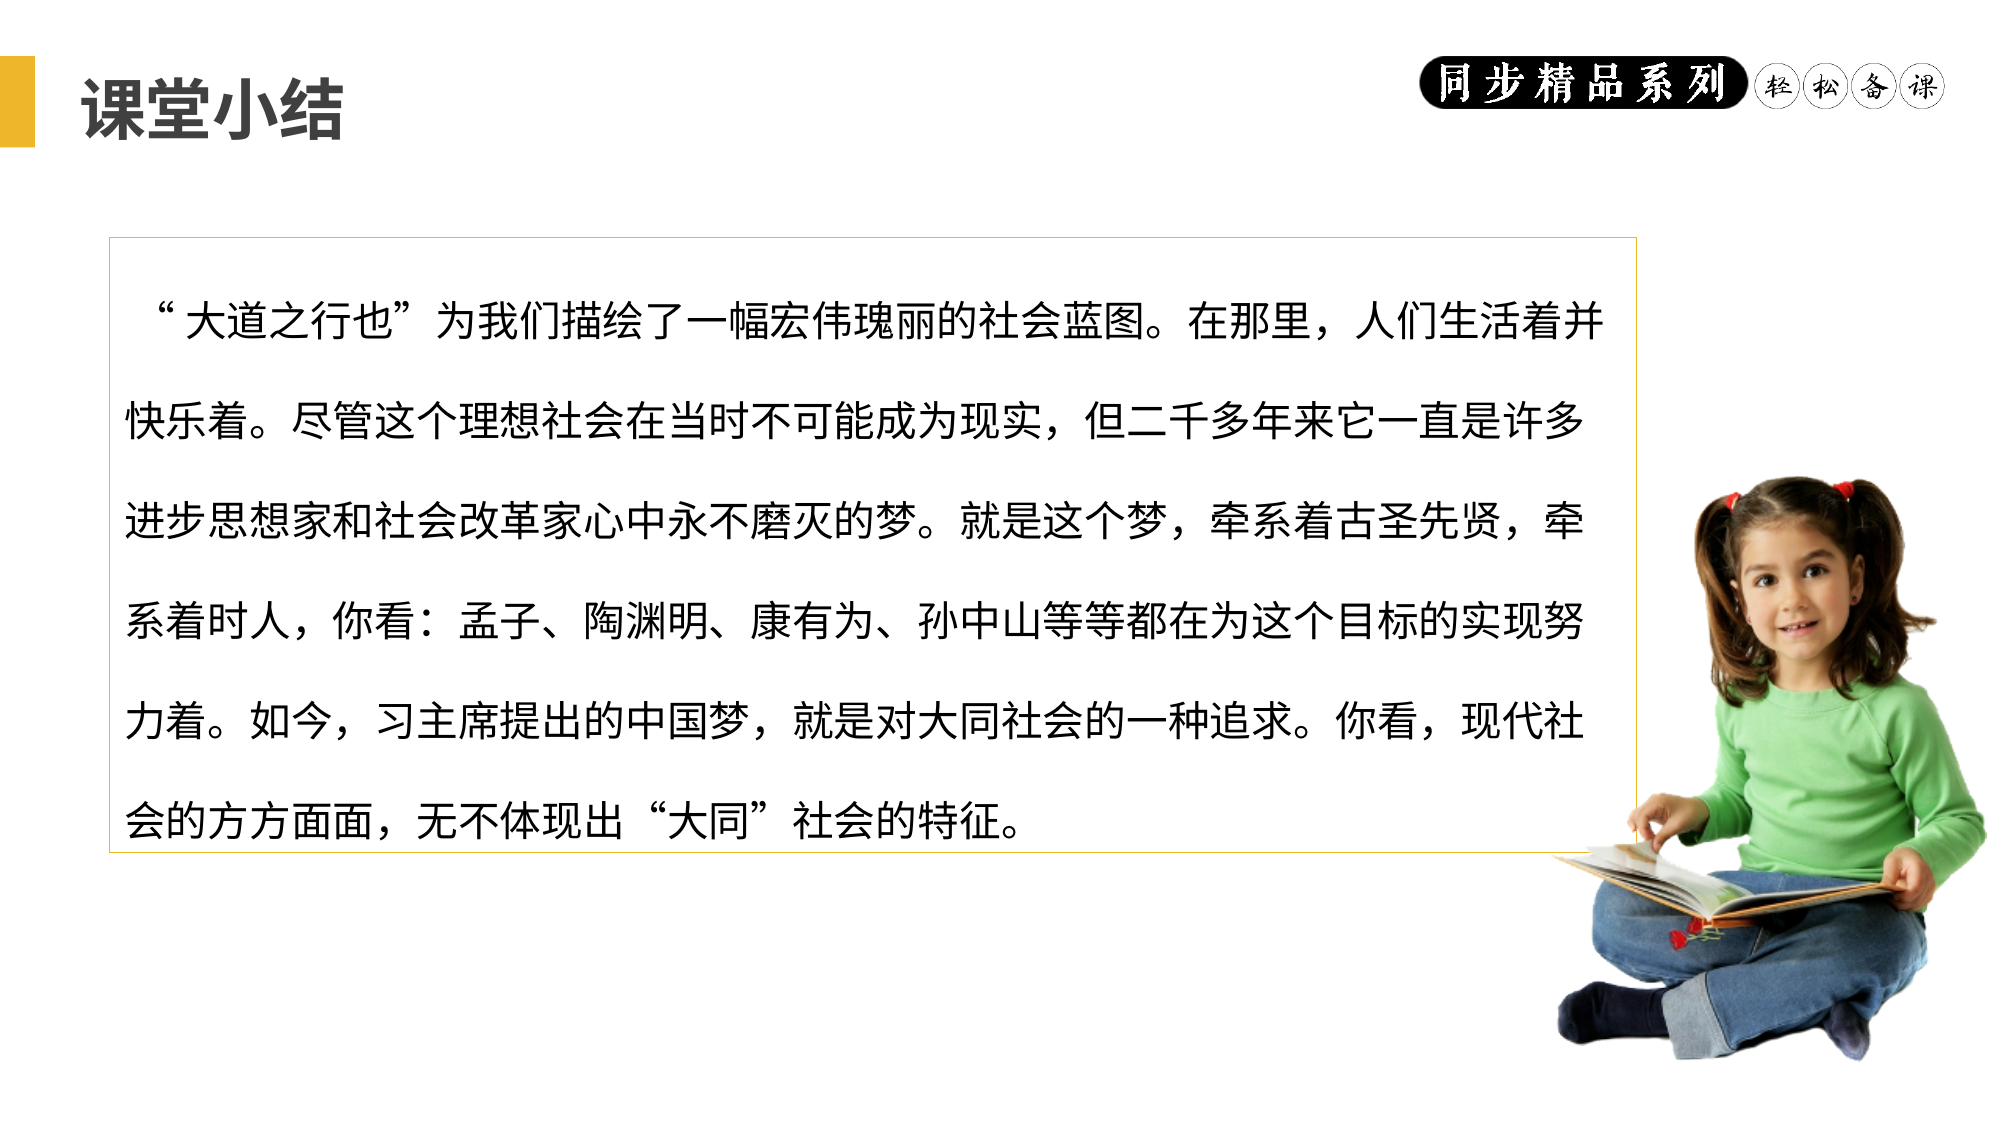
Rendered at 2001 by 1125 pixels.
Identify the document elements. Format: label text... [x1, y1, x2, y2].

text_box 课堂小结 [64, 60, 702, 155]
picture [1549, 475, 1987, 1063]
text_box “大道之行也”为我们描绘了一幅宏伟瑰丽的社会蓝图。在那里，人们生活着并快乐着。尽管这个理想社会在当时不可能成为现实，但二千多年来它一直是许多进步思想家和社会改革家心中永不磨灭的梦。就是这个梦，牵系着古圣先贤，牵系着时人，你看：孟子、陶渊明、康有为、孙中山等等都在为这个目标的实现努力着。如今，习主席提出的中国梦，就是对大同社会的一种追求。你看，现代社会的方方面面，无不体现出“大同”社会的特征。 [109, 237, 1637, 853]
picture [1401, 34, 1965, 136]
